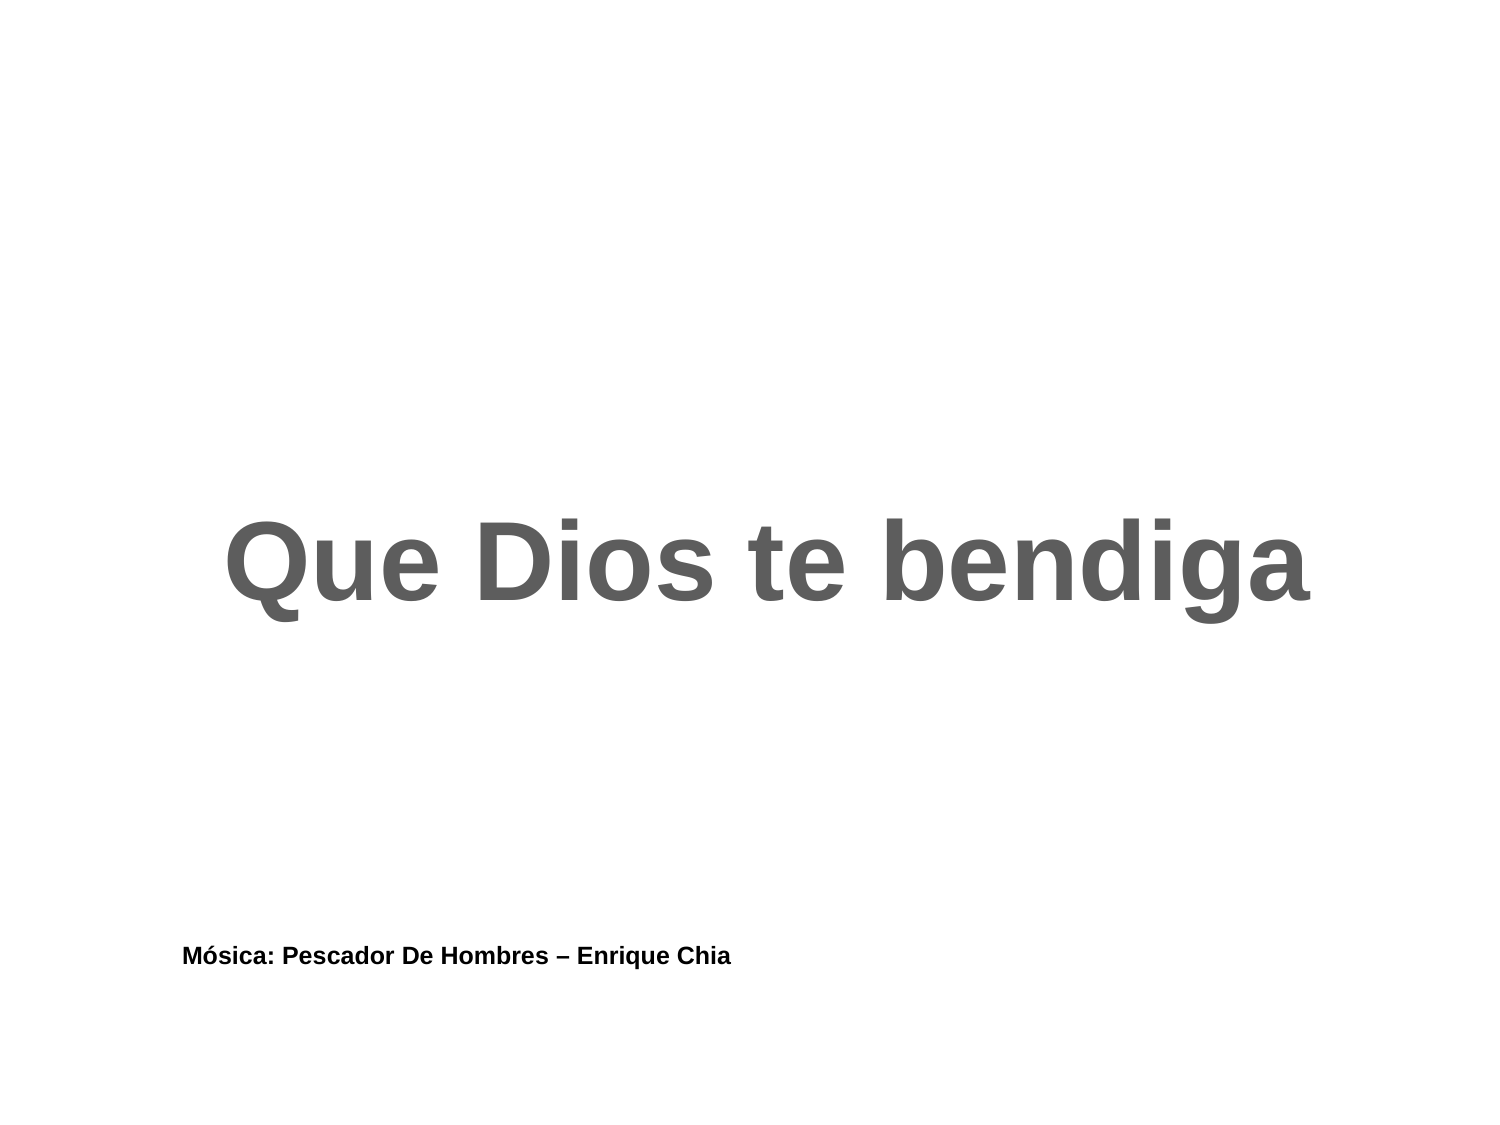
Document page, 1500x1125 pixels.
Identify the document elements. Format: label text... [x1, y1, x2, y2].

text_box Que Dios te bendiga [208, 480, 1326, 630]
text_box Mósica: Pescador De Hombres – Enrique Chia [167, 932, 748, 977]
